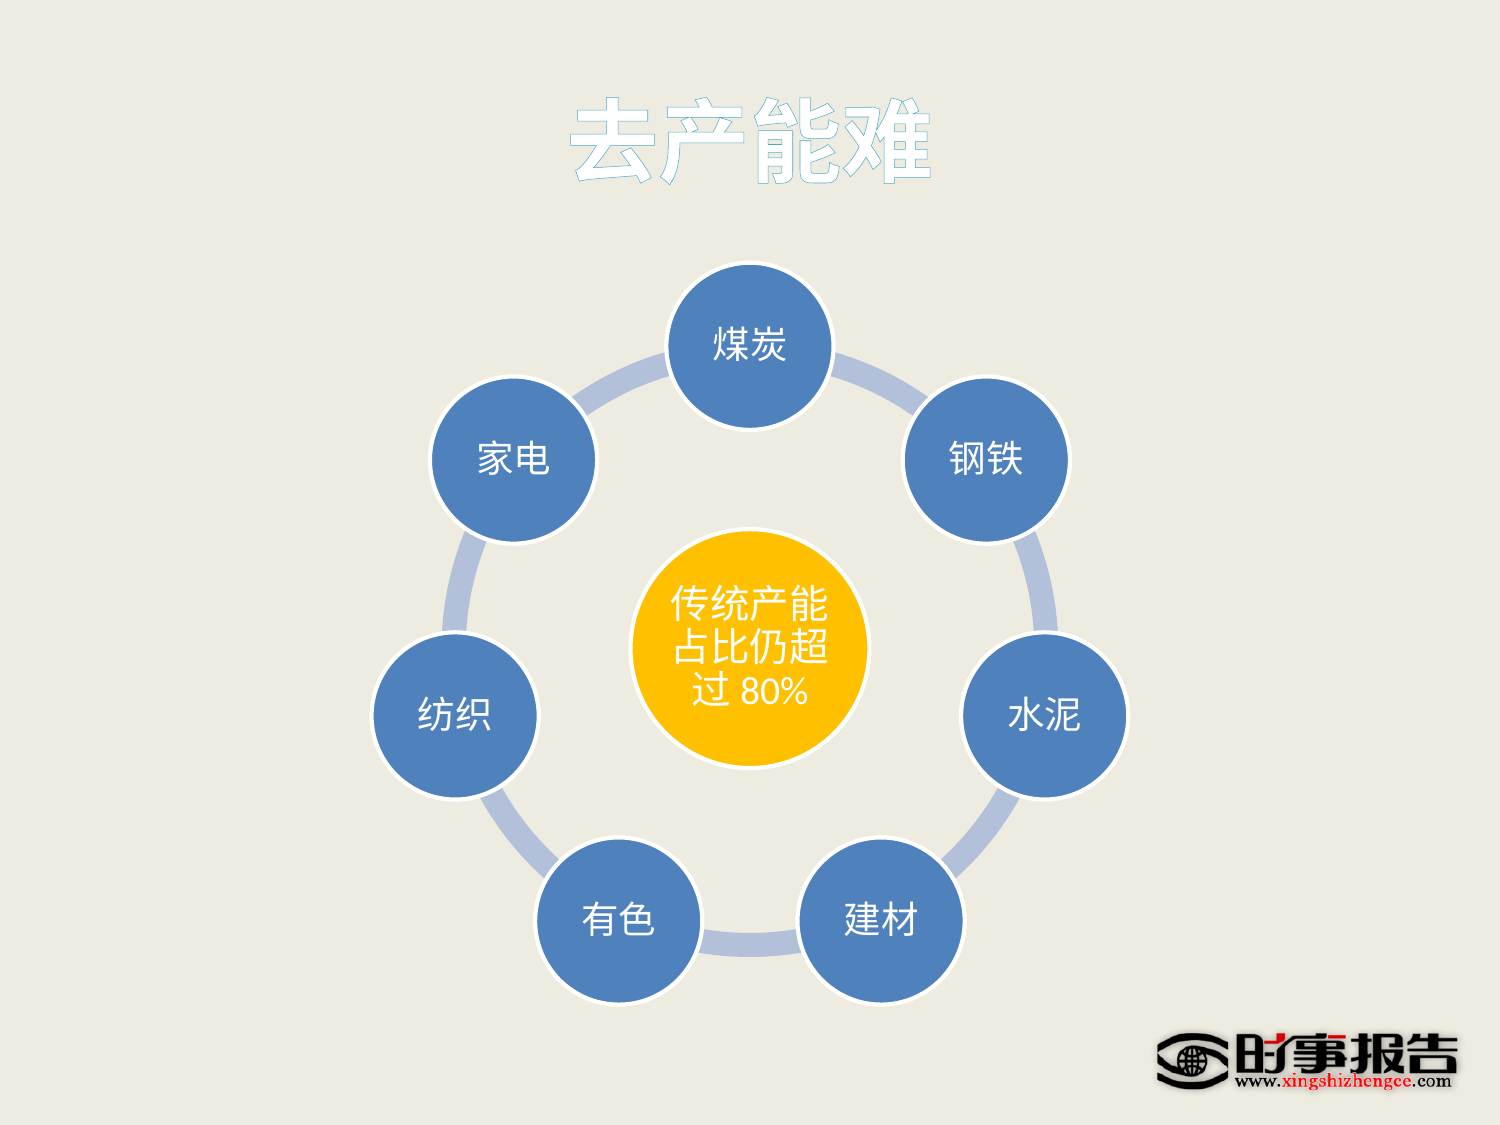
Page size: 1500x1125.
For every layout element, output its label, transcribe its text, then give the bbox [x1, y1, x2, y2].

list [74, 262, 1426, 1006]
title 去产能难 [75, 45, 1425, 233]
picture [1155, 1025, 1463, 1098]
